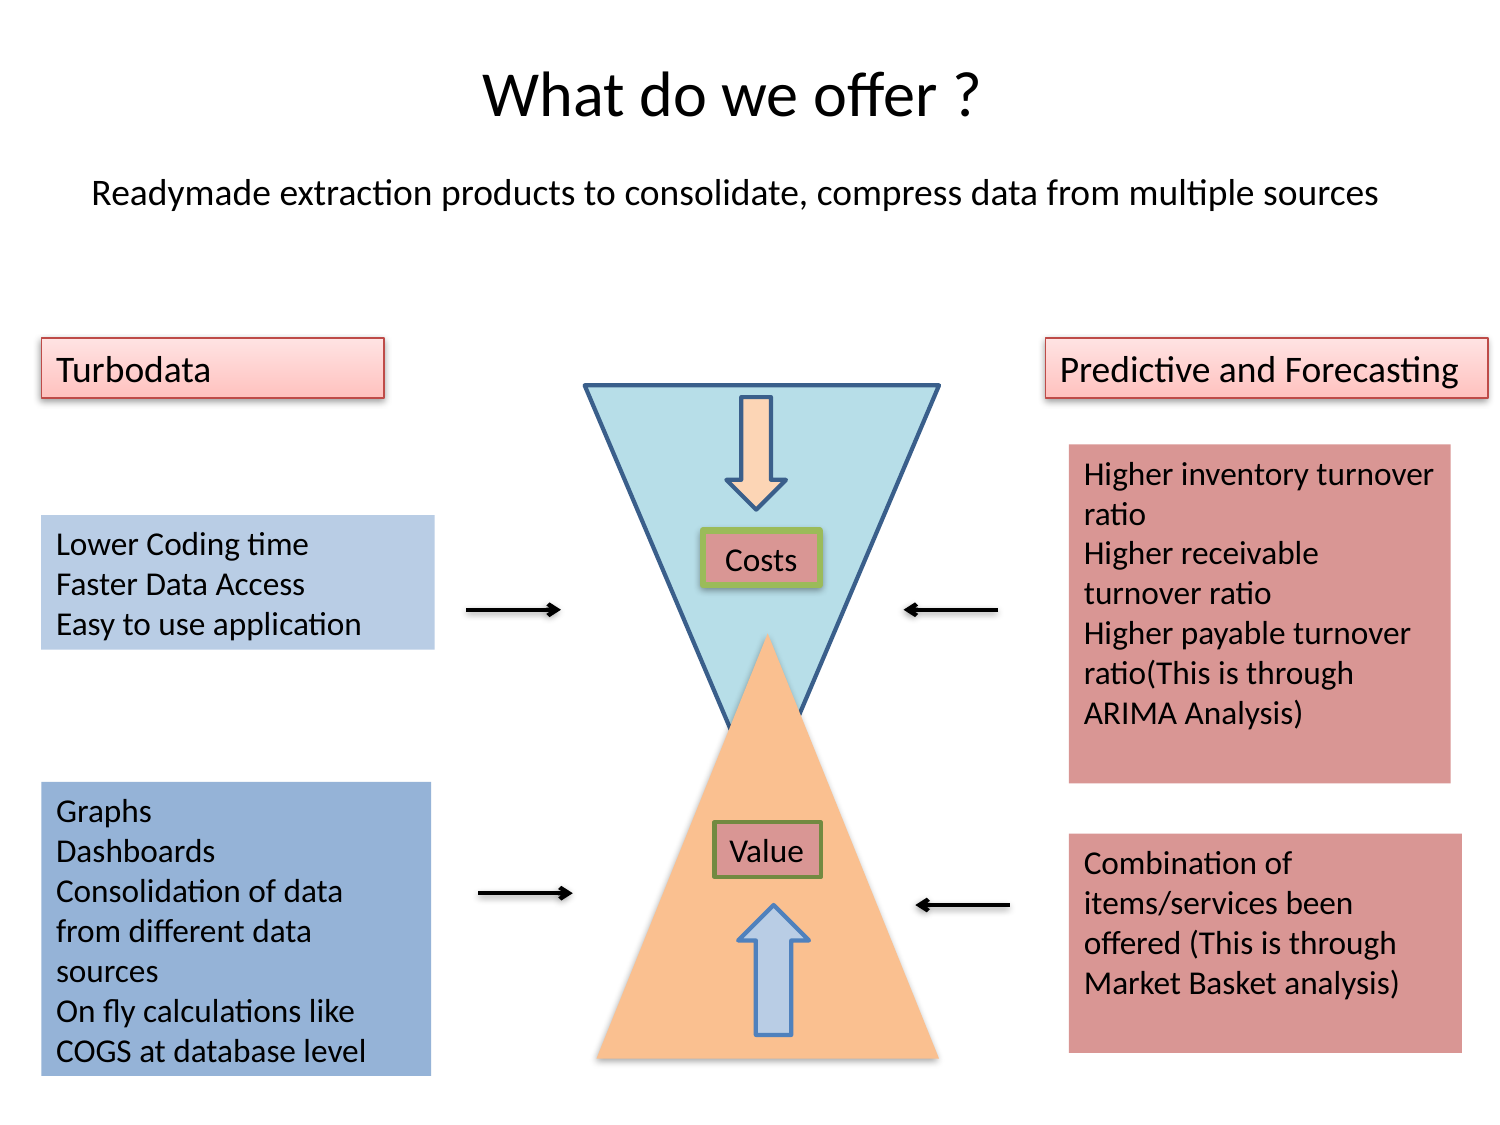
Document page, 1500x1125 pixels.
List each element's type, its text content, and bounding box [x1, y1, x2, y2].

text_box Costs [700, 527, 823, 588]
text_box [582, 383, 941, 724]
text_box Value [712, 820, 823, 879]
text_box Combination of items/services been offered (This is through Market Basket analysis) [1068, 833, 1462, 1053]
text_box Higher inventory turnover ratio Higher receivable turnover ratio Higher payable turnover ratio(This is through ARIMA Analysis) [1068, 444, 1451, 784]
text_box Predictive and Forecasting [1045, 337, 1489, 399]
text_box Lower Coding time Faster Data Access Easy to use application [41, 515, 435, 650]
text_box Turbodata [41, 337, 385, 399]
text_box Readymade extraction products to consolidate, compress data from multiple sources [76, 160, 1424, 266]
text_box Graphs Dashboards Consolidation of data from different data sources On fly calculations like COGS at database level [41, 781, 432, 1076]
text_box [596, 633, 940, 1059]
text_box [736, 902, 811, 1038]
text_box [724, 395, 788, 512]
title What do we offer ? [230, 45, 1235, 138]
